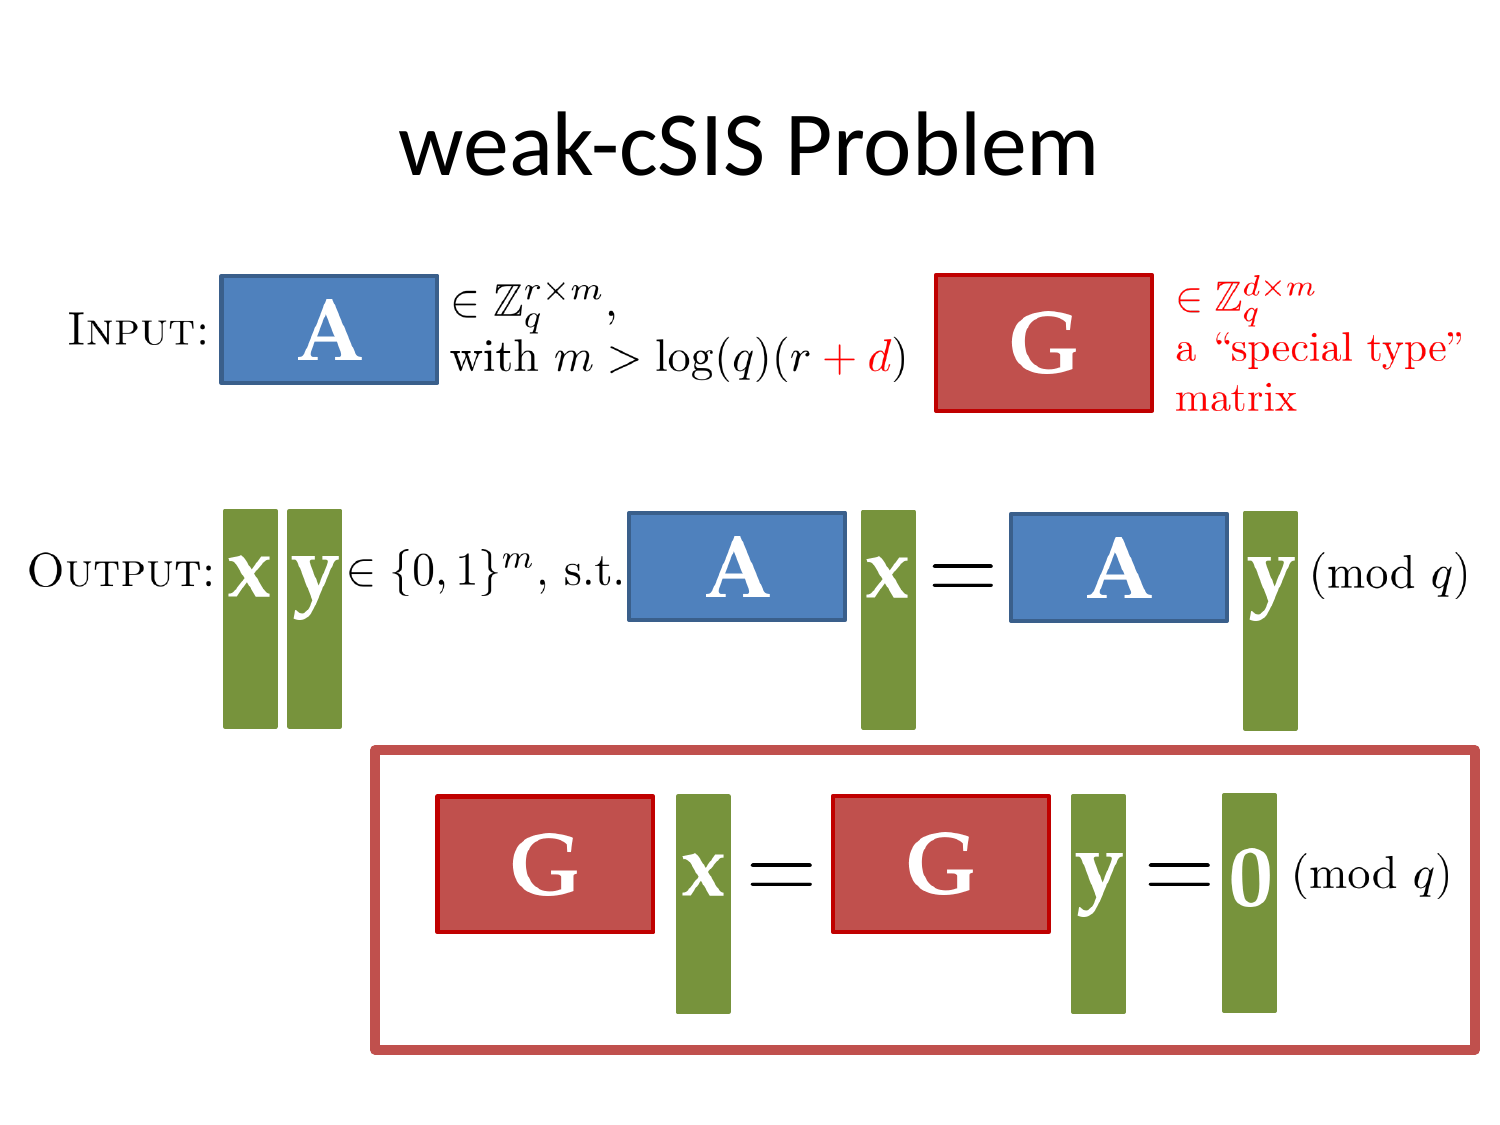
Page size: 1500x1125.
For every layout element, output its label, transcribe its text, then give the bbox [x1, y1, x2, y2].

text_box [223, 509, 278, 729]
title weak-cSIS Problem [75, 45, 1425, 233]
text_box [1243, 626, 1298, 731]
text_box [219, 274, 439, 385]
picture [449, 282, 904, 382]
picture [1011, 311, 1076, 375]
text_box [373, 748, 1477, 1052]
picture [1247, 557, 1295, 621]
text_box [1010, 513, 1228, 622]
picture [1176, 275, 1461, 411]
picture [290, 556, 339, 620]
text_box [1243, 511, 1298, 560]
text_box [861, 510, 916, 730]
picture [682, 853, 724, 896]
picture [1313, 552, 1466, 599]
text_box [832, 795, 1050, 933]
text_box [934, 273, 1154, 413]
picture [348, 549, 621, 596]
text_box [437, 796, 654, 933]
picture [1148, 863, 1210, 886]
picture [28, 552, 211, 587]
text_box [629, 512, 846, 621]
picture [228, 554, 270, 597]
text_box [287, 509, 342, 558]
text_box [287, 625, 342, 729]
picture [866, 555, 909, 598]
picture [1074, 853, 1123, 917]
picture [69, 312, 205, 345]
picture [1230, 847, 1270, 908]
picture [1295, 853, 1448, 900]
picture [750, 863, 812, 886]
picture [297, 299, 363, 360]
picture [931, 564, 994, 587]
